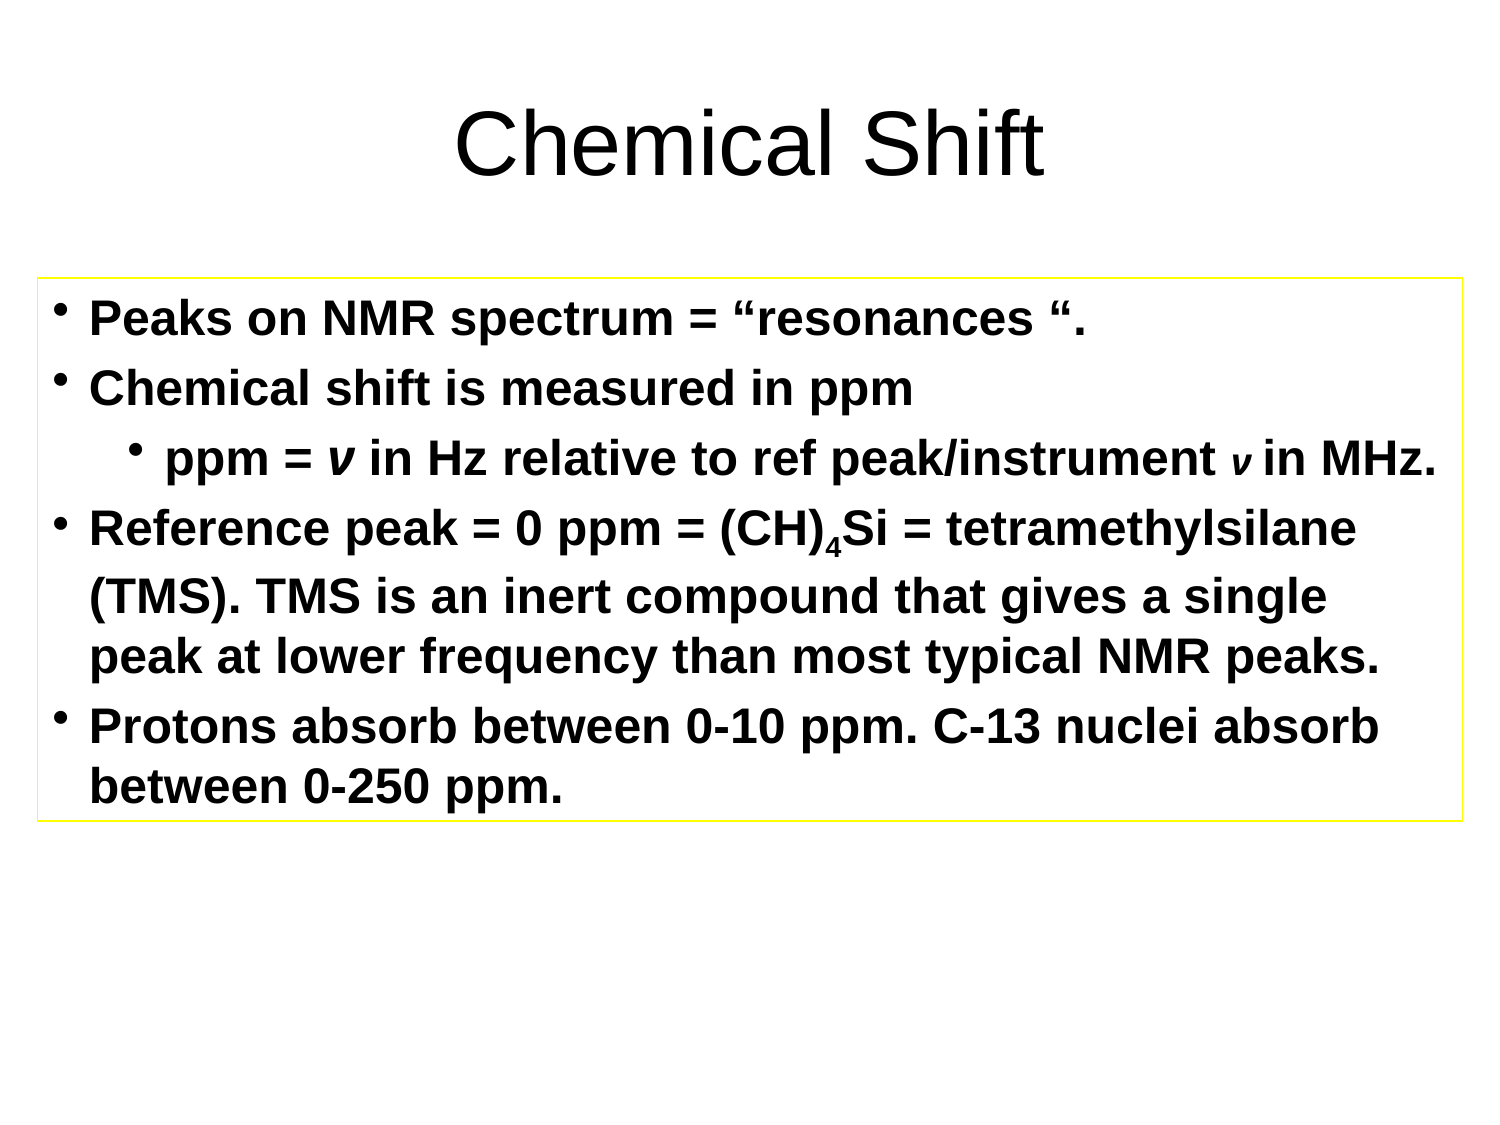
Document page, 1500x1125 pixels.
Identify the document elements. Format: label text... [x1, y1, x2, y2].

title Chemical Shift [75, 45, 1425, 233]
text_box Peaks on NMR spectrum = “resonances “. Chemical shift is measured in ppm ppm = ν in Hz relative to ref peak/instrument ν in MHz. Reference peak = 0 ppm = (CH)4Si = tetramethylsilane (TMS). TMS is an inert compound that gives a single peak at lower frequency than most typical NMR peaks. Protons absorb between 0-10 ppm. C-13 nuclei absorb between 0-250 ppm. [37, 278, 1463, 821]
